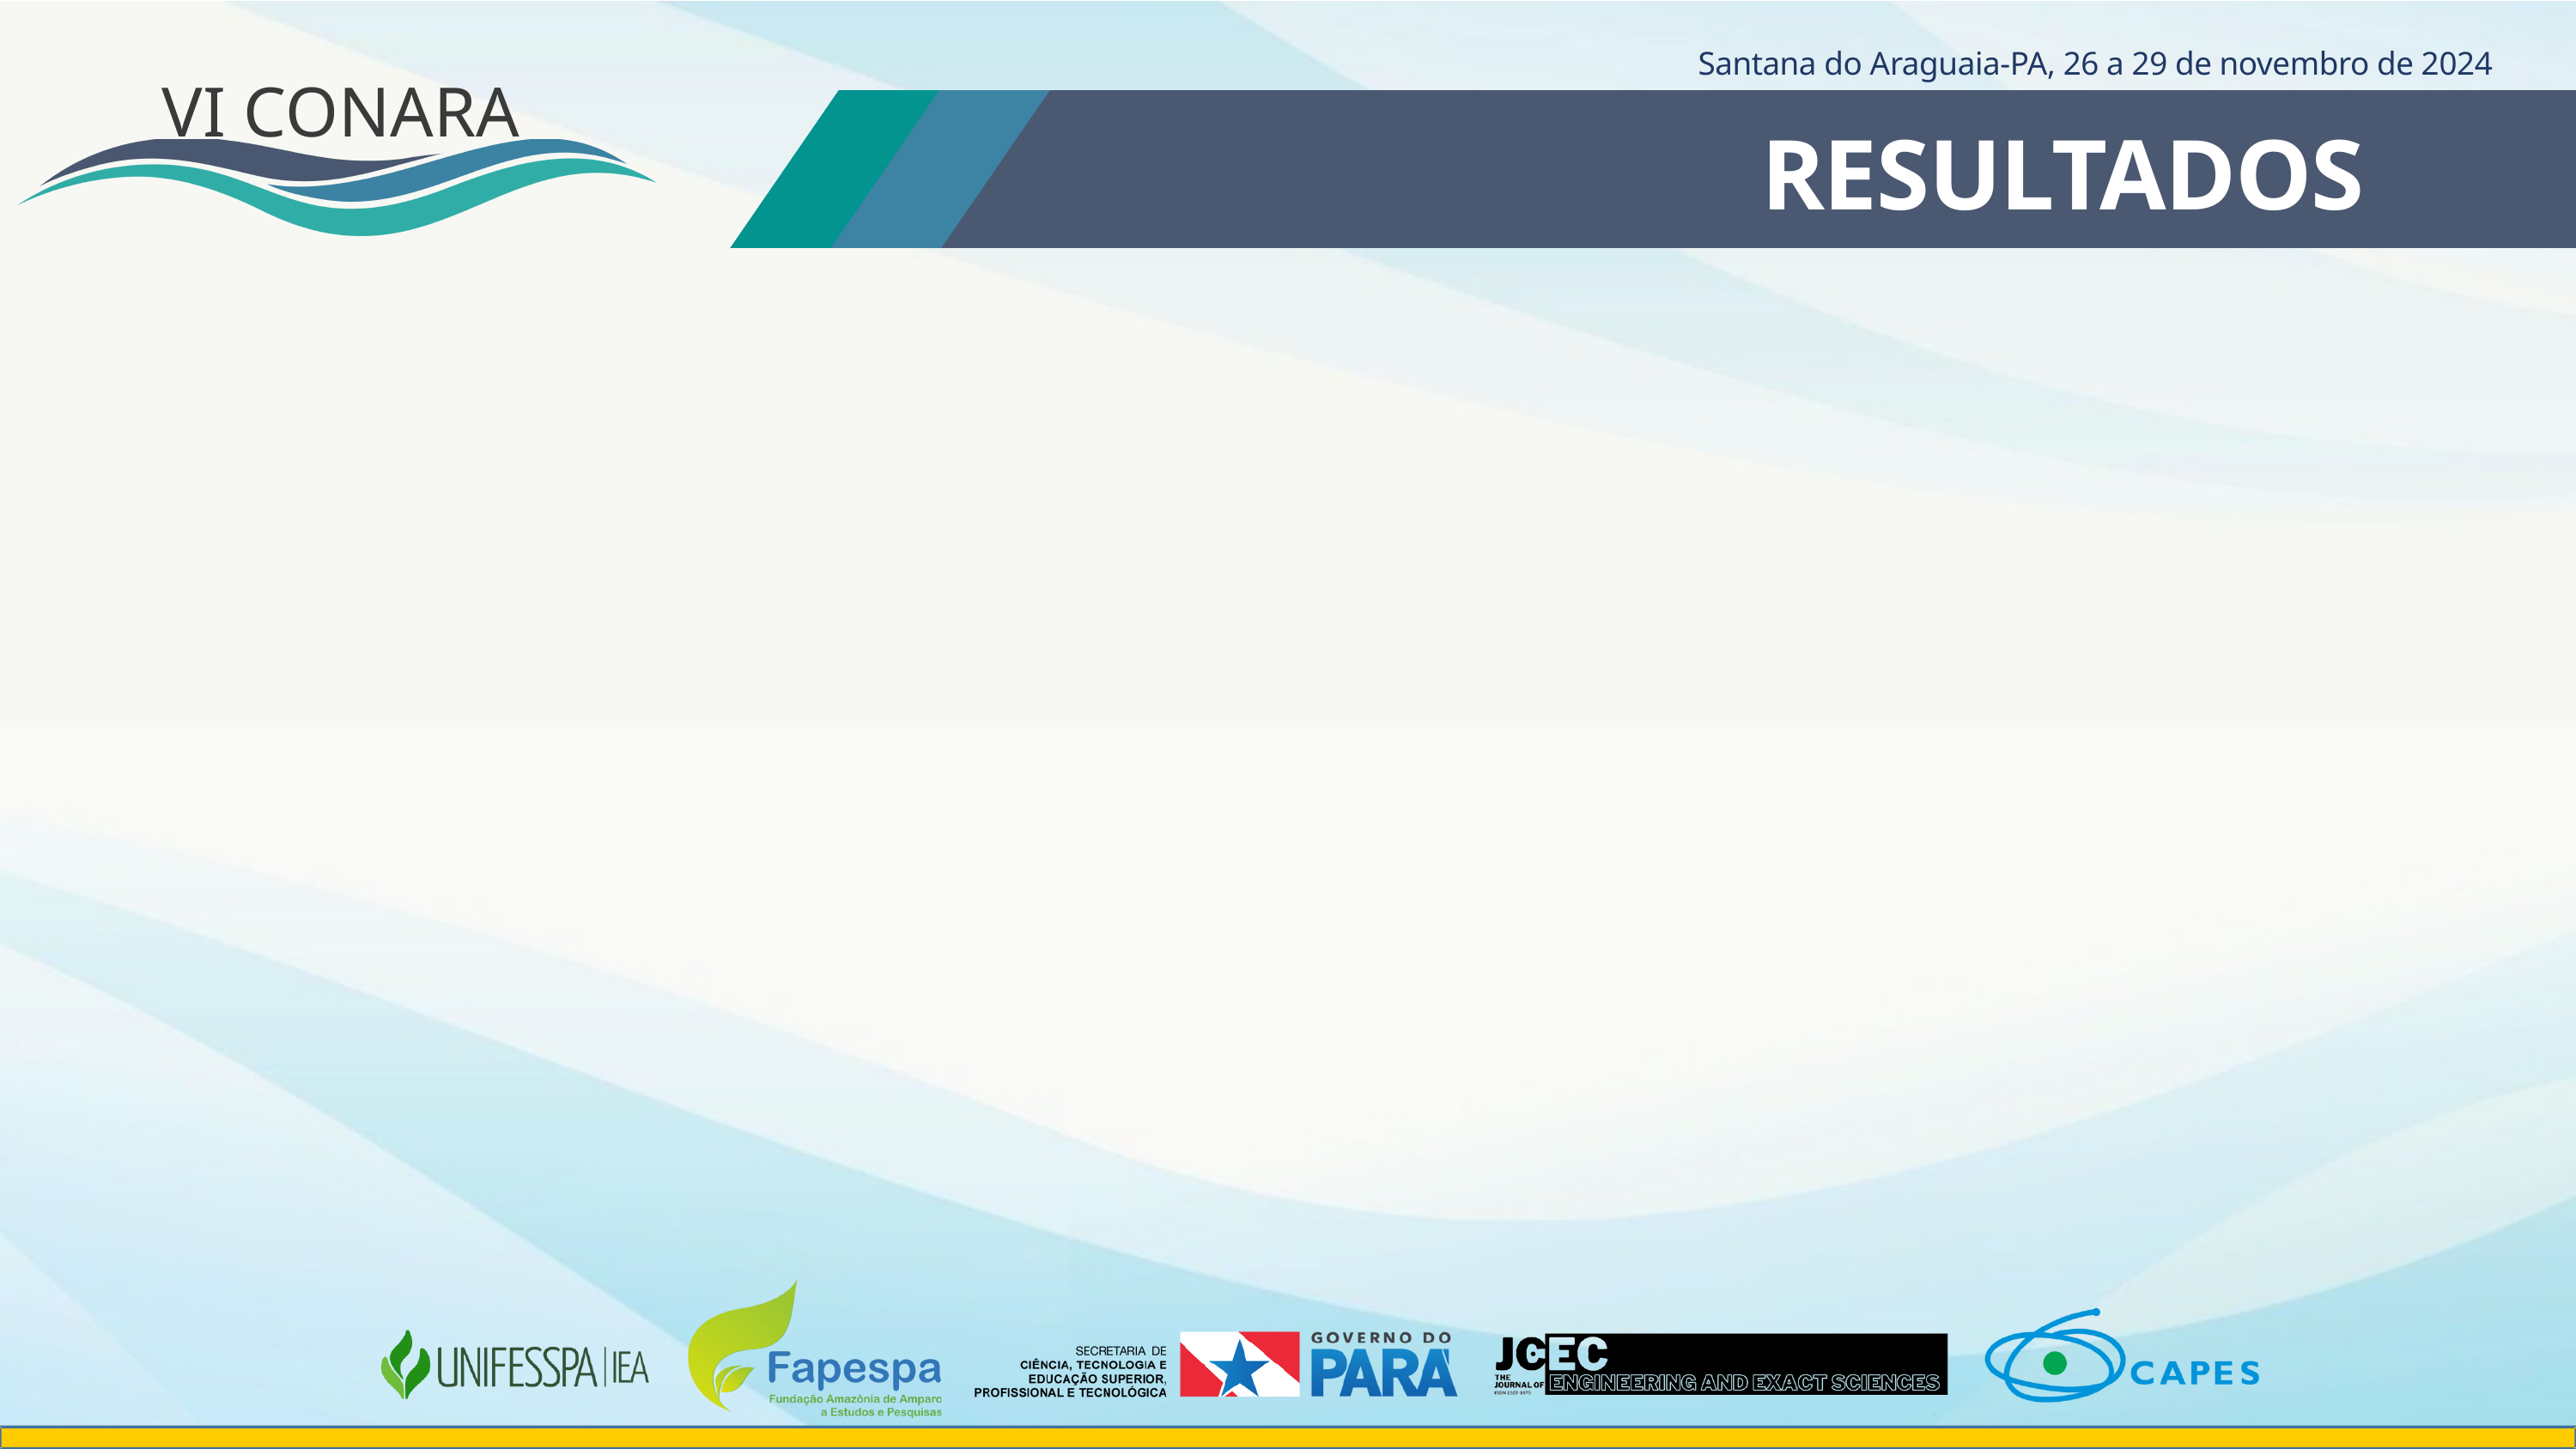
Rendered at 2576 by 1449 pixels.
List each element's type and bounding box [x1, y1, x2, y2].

text_box [0, 1, 2576, 1425]
text_box [0, 1425, 2576, 1449]
